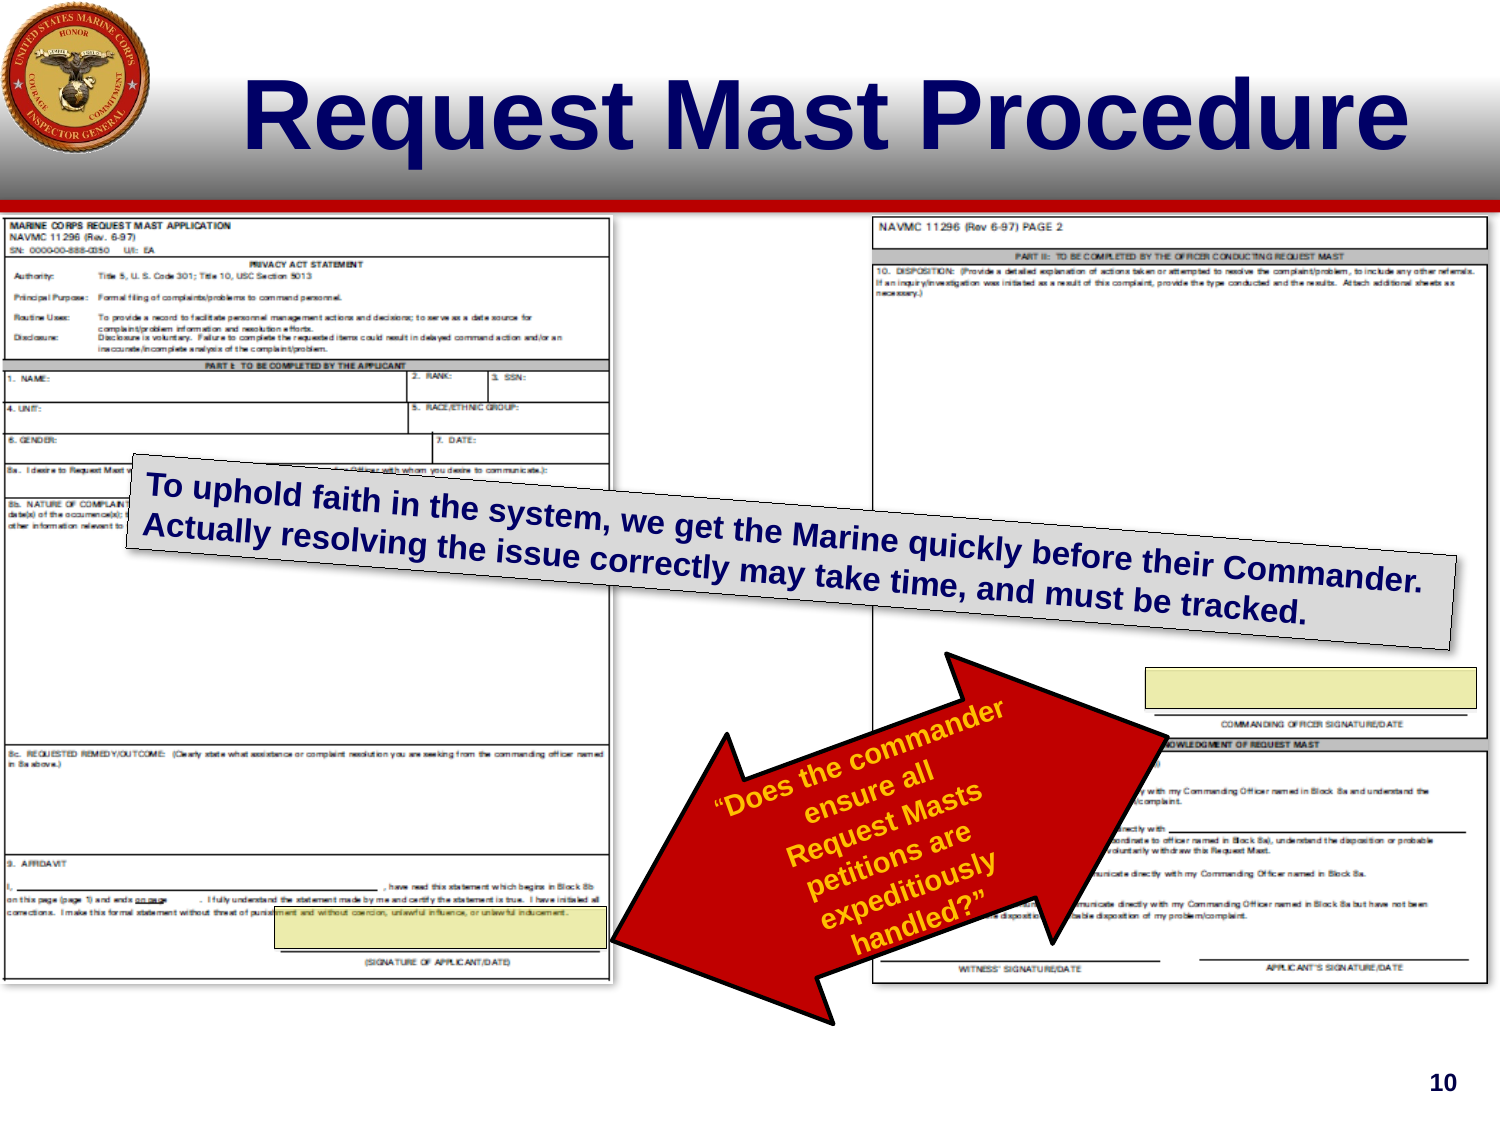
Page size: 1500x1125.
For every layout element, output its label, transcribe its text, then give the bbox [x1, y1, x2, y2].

text_box “Does the commander ensure all Request Masts petitions are expeditiously handled?” [616, 733, 867, 1025]
text_box 10 [1392, 1059, 1496, 1119]
picture [0, 0, 150, 154]
text_box To uphold faith in the system, we get the Marine quickly before their Commander. Actually resolving the issue correctly may take time, and must be tracked. [616, 490, 867, 606]
picture [0, 215, 613, 984]
picture [872, 215, 1488, 984]
text_box Request Mast Procedure [153, 42, 1500, 176]
